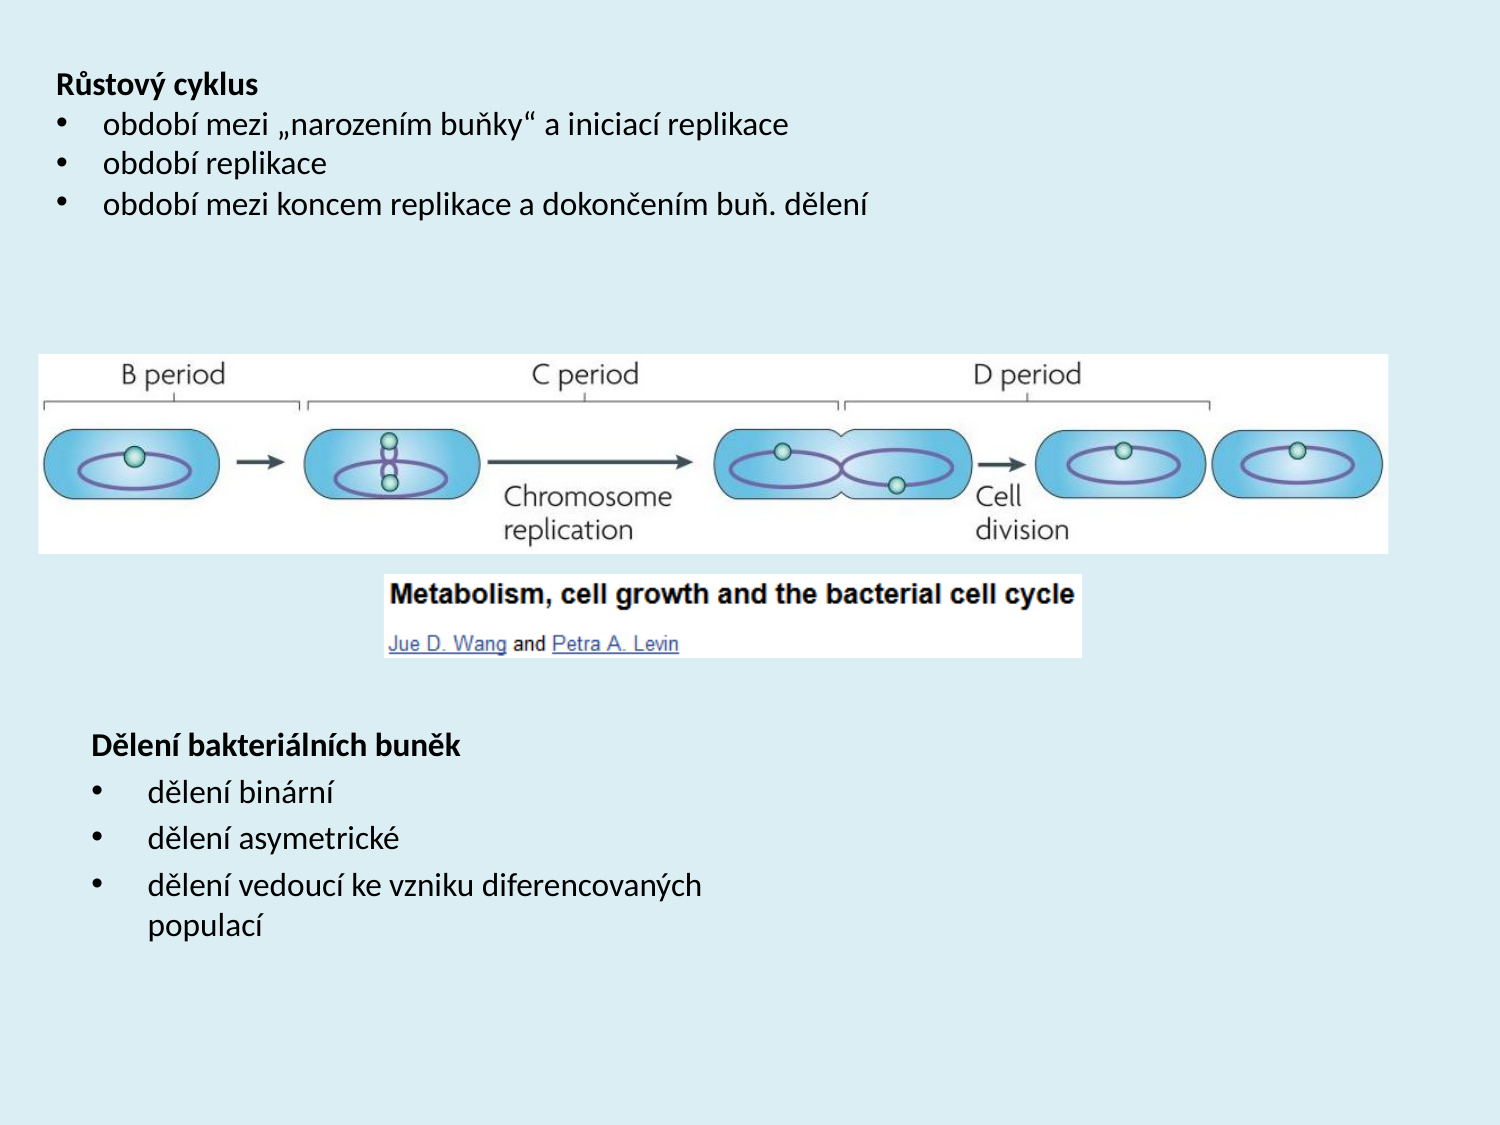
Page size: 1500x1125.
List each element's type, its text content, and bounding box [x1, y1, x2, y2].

picture [383, 573, 1083, 658]
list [38, 353, 1389, 554]
text_box Růstový cyklus období mezi „narozením buňky“ a iniciací replikace období replikace období mezi koncem replikace a dokončením buň. dělení [41, 54, 1459, 229]
text_box Dělení bakteriálních buněk dělení binární dělení asymetrické dělení vedoucí ke vzniku diferencovaných populací [76, 716, 827, 951]
